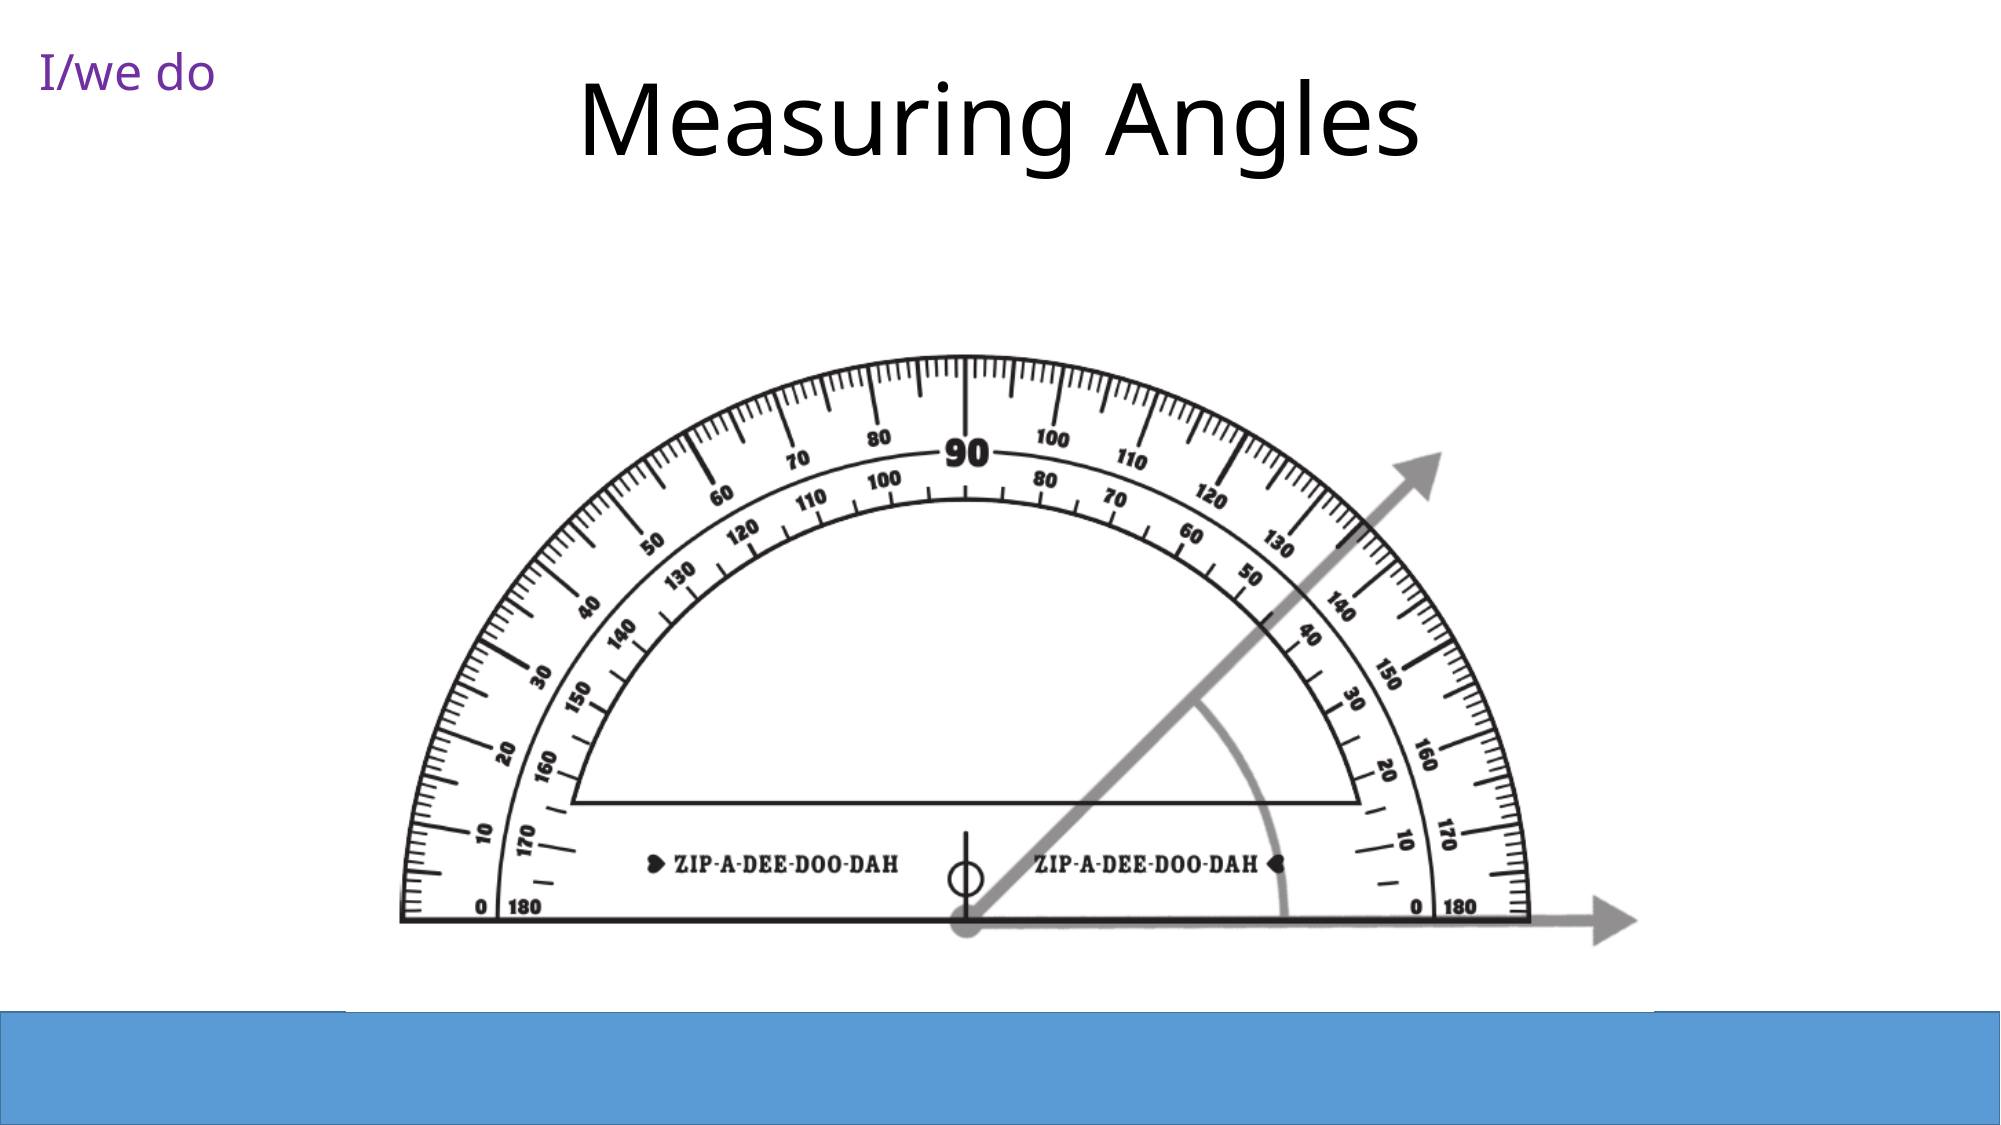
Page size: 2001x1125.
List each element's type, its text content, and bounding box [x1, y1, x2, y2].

text_box Measuring Angles [561, 48, 1439, 183]
text_box [0, 1011, 2000, 1125]
text_box I/we do [24, 32, 232, 108]
picture [345, 312, 1654, 1012]
